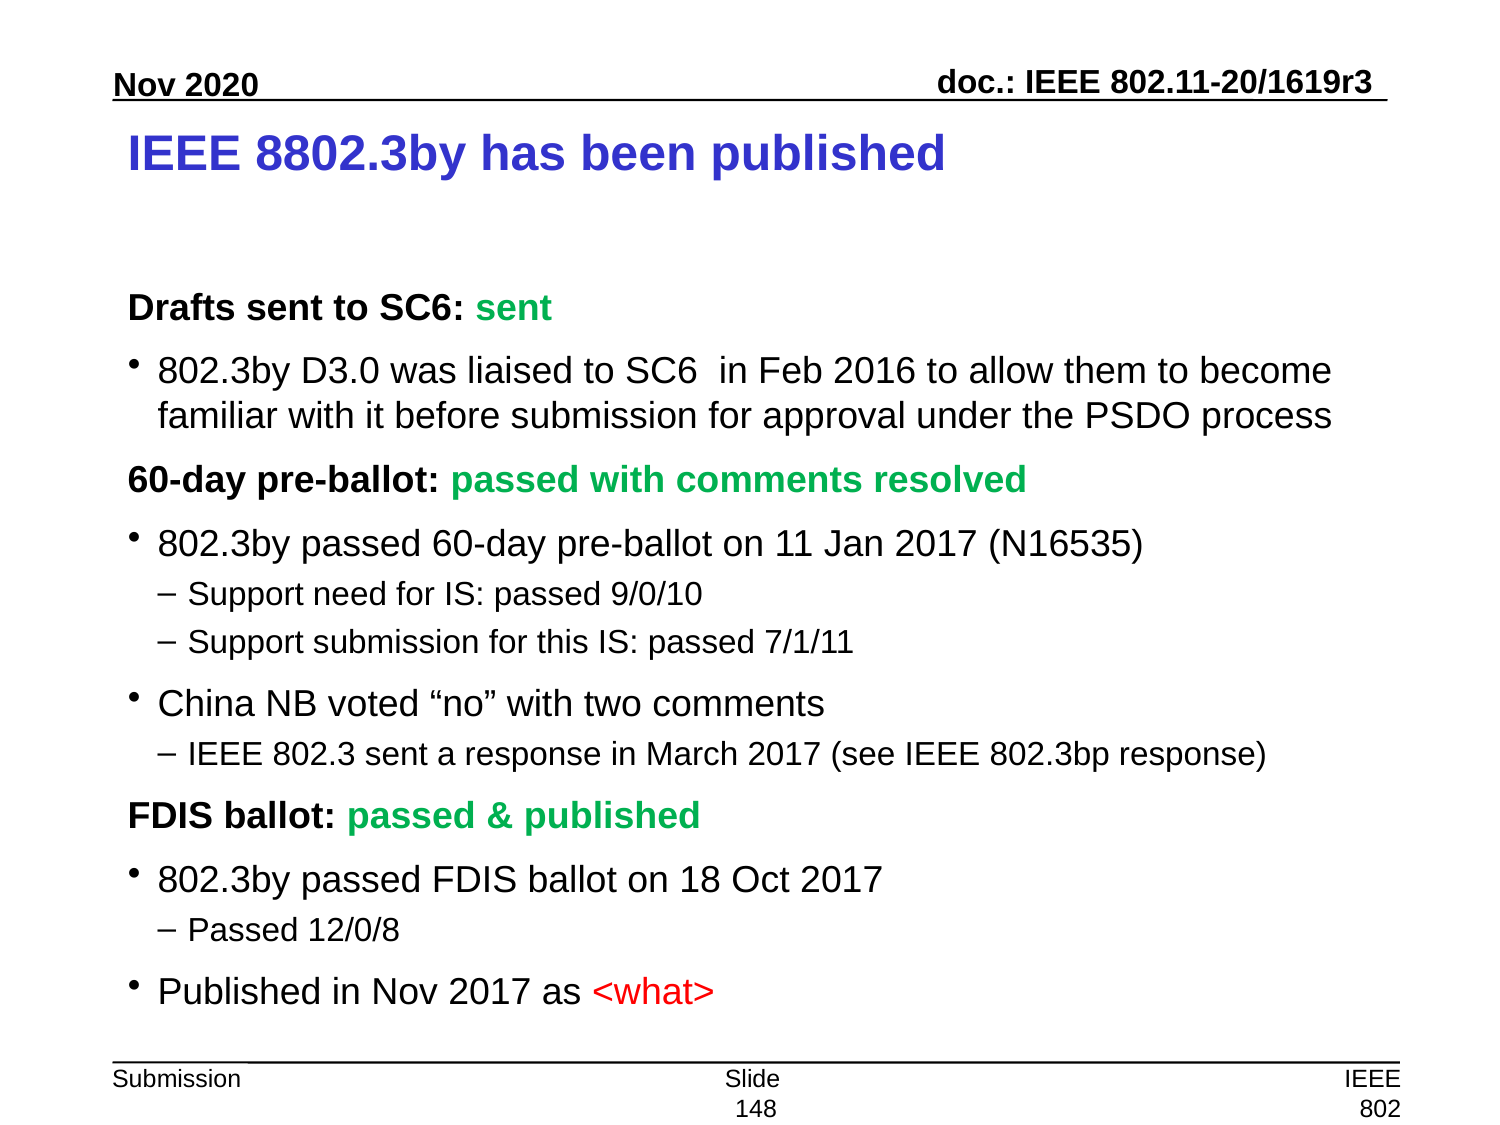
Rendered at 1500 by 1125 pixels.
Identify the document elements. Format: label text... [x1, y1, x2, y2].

list Drafts sent to SC6: sent 802.3by D3.0 was liaised to SC6 in Feb 2016 to allow them to become familiar with it before submission for approval under the PSDO process 60-day pre-ballot: passed with comments resolved 802.3by passed 60-day pre-ballot on 11 Jan 2017 (N16535) Support need for IS: passed 9/0/10 Support submission for this IS: passed 7/1/11 China NB voted “no” with two comments IEEE 802.3 sent a response in March 2017 (see IEEE 802.3bp response) FDIS ballot: passed & published 802.3by passed FDIS ballot on 18 Oct 2017 Passed 12/0/8 Published in Nov 2017 as <what> [112, 275, 1388, 950]
slide_number Slide 148 [709, 1061, 803, 1093]
title IEEE 8802.3by has been published [112, 112, 1388, 275]
footer IEEE 802 [1320, 1061, 1402, 1093]
